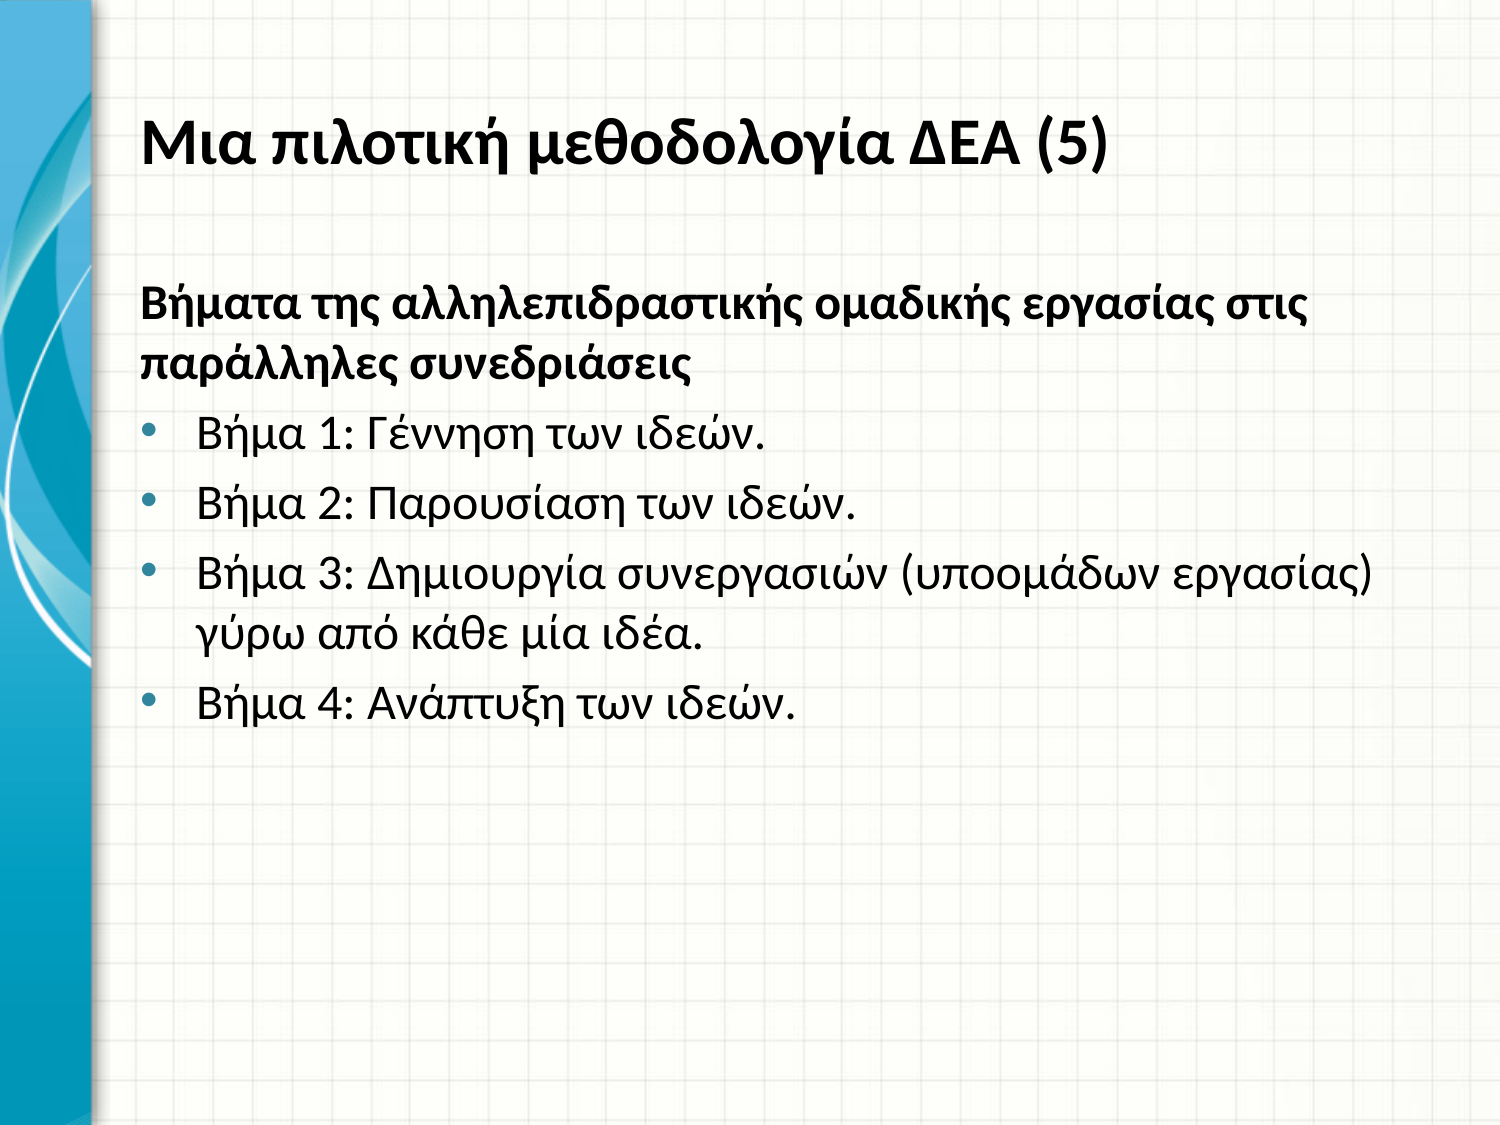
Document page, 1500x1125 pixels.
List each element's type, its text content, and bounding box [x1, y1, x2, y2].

list Βήματα της αλληλεπιδραστικής ομαδικής εργασίας στις παράλληλες συνεδριάσεις Βήμα 1: Γέννηση των ιδεών. Βήμα 2: Παρουσίαση των ιδεών. Βήμα 3: Δημιουργία συνεργασιών (υποομάδων εργασίας) γύρω από κάθε μία ιδέα. Βήμα 4: Ανάπτυξη των ιδεών. [125, 261, 1450, 967]
title Μια πιλοτική μεθοδολογία ΔΕΑ (5) [125, 44, 1450, 232]
picture [0, 0, 1500, 1125]
